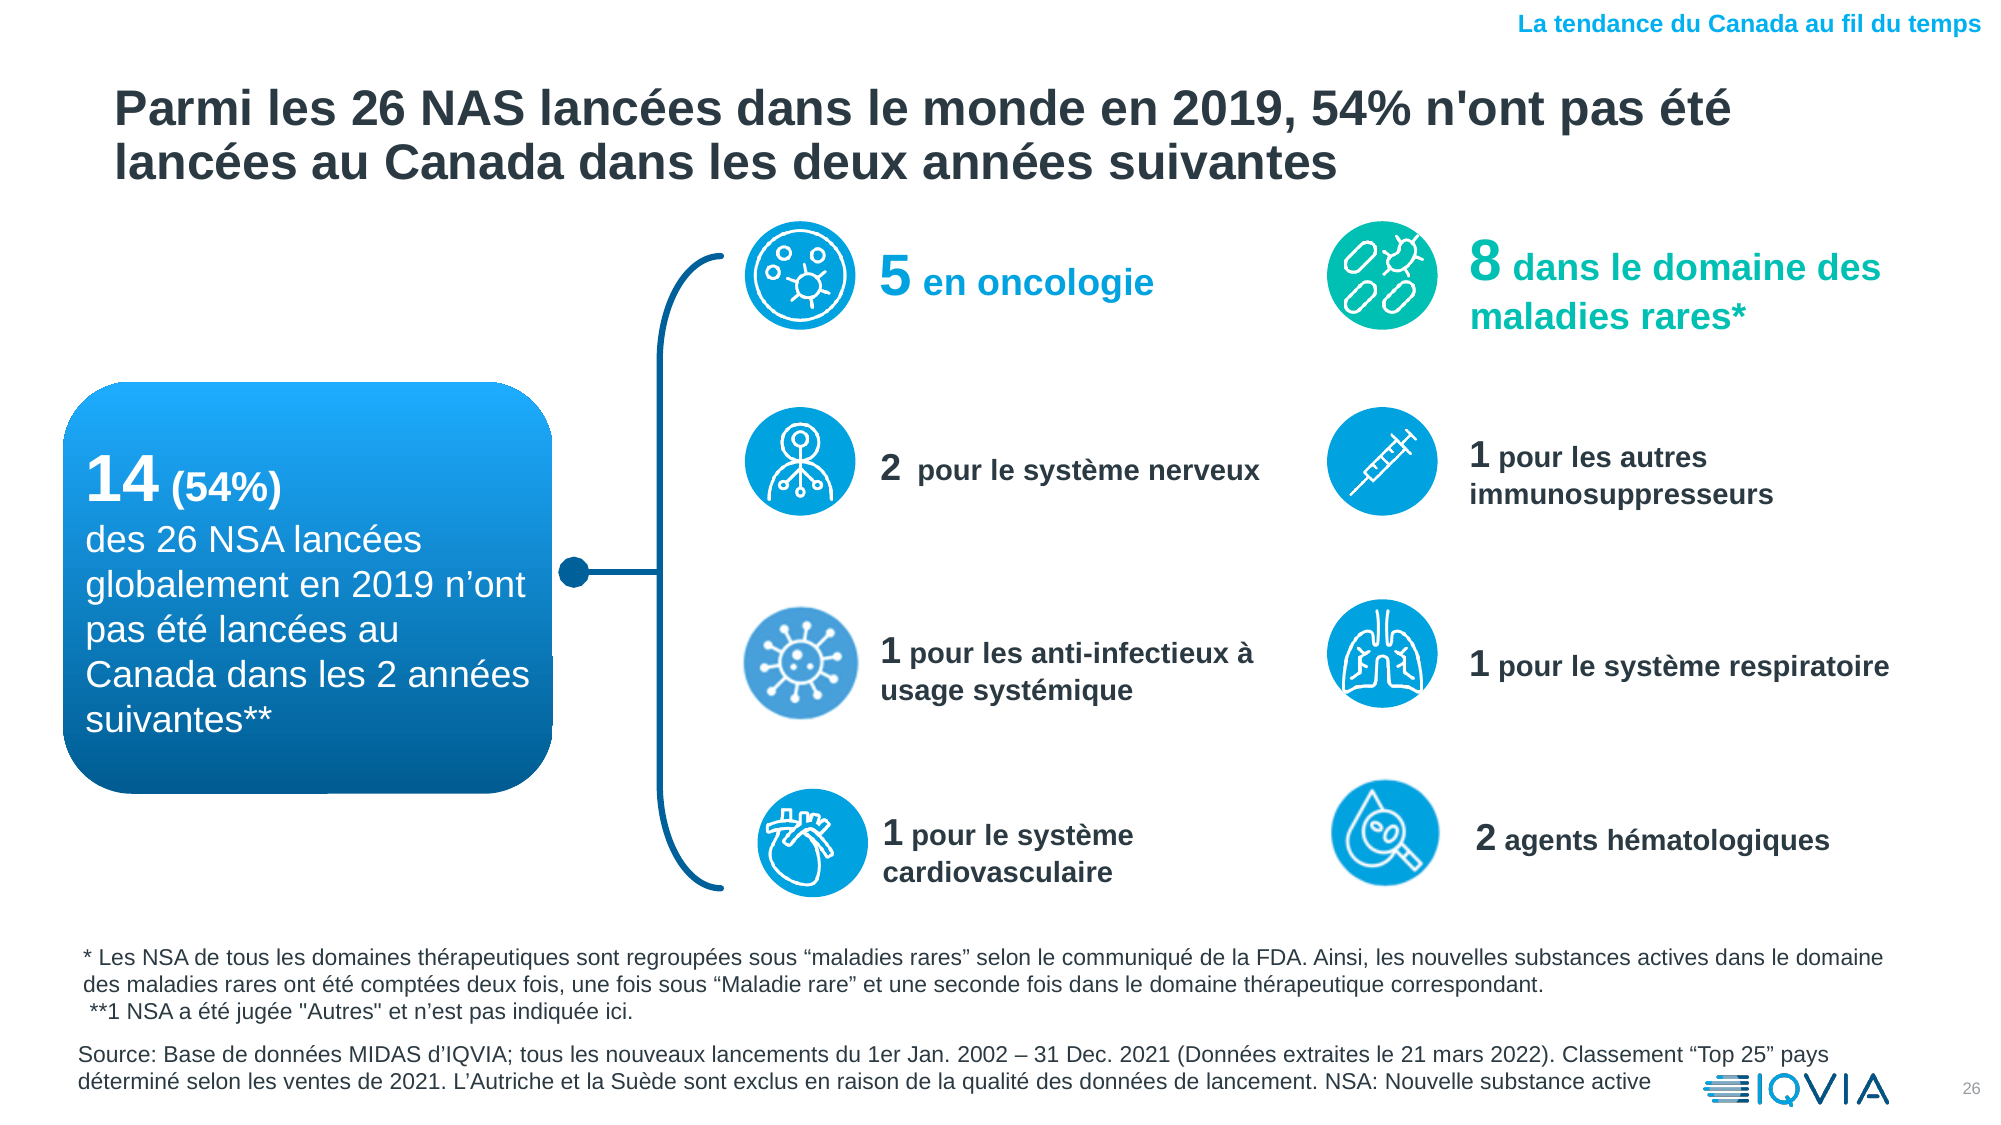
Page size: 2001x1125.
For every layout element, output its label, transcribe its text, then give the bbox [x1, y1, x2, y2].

title Parmi les 26 NAS lancées dans le monde en 2019, 54% n'ont pas été lancées au Canada dans les deux années suivantes [100, 71, 1823, 198]
picture [1702, 1102, 1789, 1108]
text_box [735, 212, 1958, 908]
text_box La tendance du Canada au fil du temps [1502, 0, 1998, 45]
picture [1793, 1072, 1890, 1108]
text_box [573, 256, 721, 889]
text_box * Les NSA de tous les domaines thérapeutiques sont regroupées sous “maladies rares” selon le communiqué de la FDA. Ainsi, les nouvelles substances actives dans le domaine des maladies rares ont été comptées deux fois, une fois sous “Maladie rare” et une seconde fois dans le domaine thérapeutique correspondant. **1 NSA a été jugée "Autres" et n’est pas indiquée ici. [68, 934, 1904, 1032]
text_box Source: Base de données MIDAS d’IQVIA; tous les nouveaux lancements du 1er Jan. 2002 – 31 Dec. 2021 (Données extraites le 21 mars 2022). Classement “Top 25” pays déterminé selon les ventes de 2021. L’Autriche et la Suède sont exclus en raison de la qualité des données de lancement. NSA: Nouvelle substance active [63, 1032, 1860, 1102]
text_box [63, 381, 553, 794]
